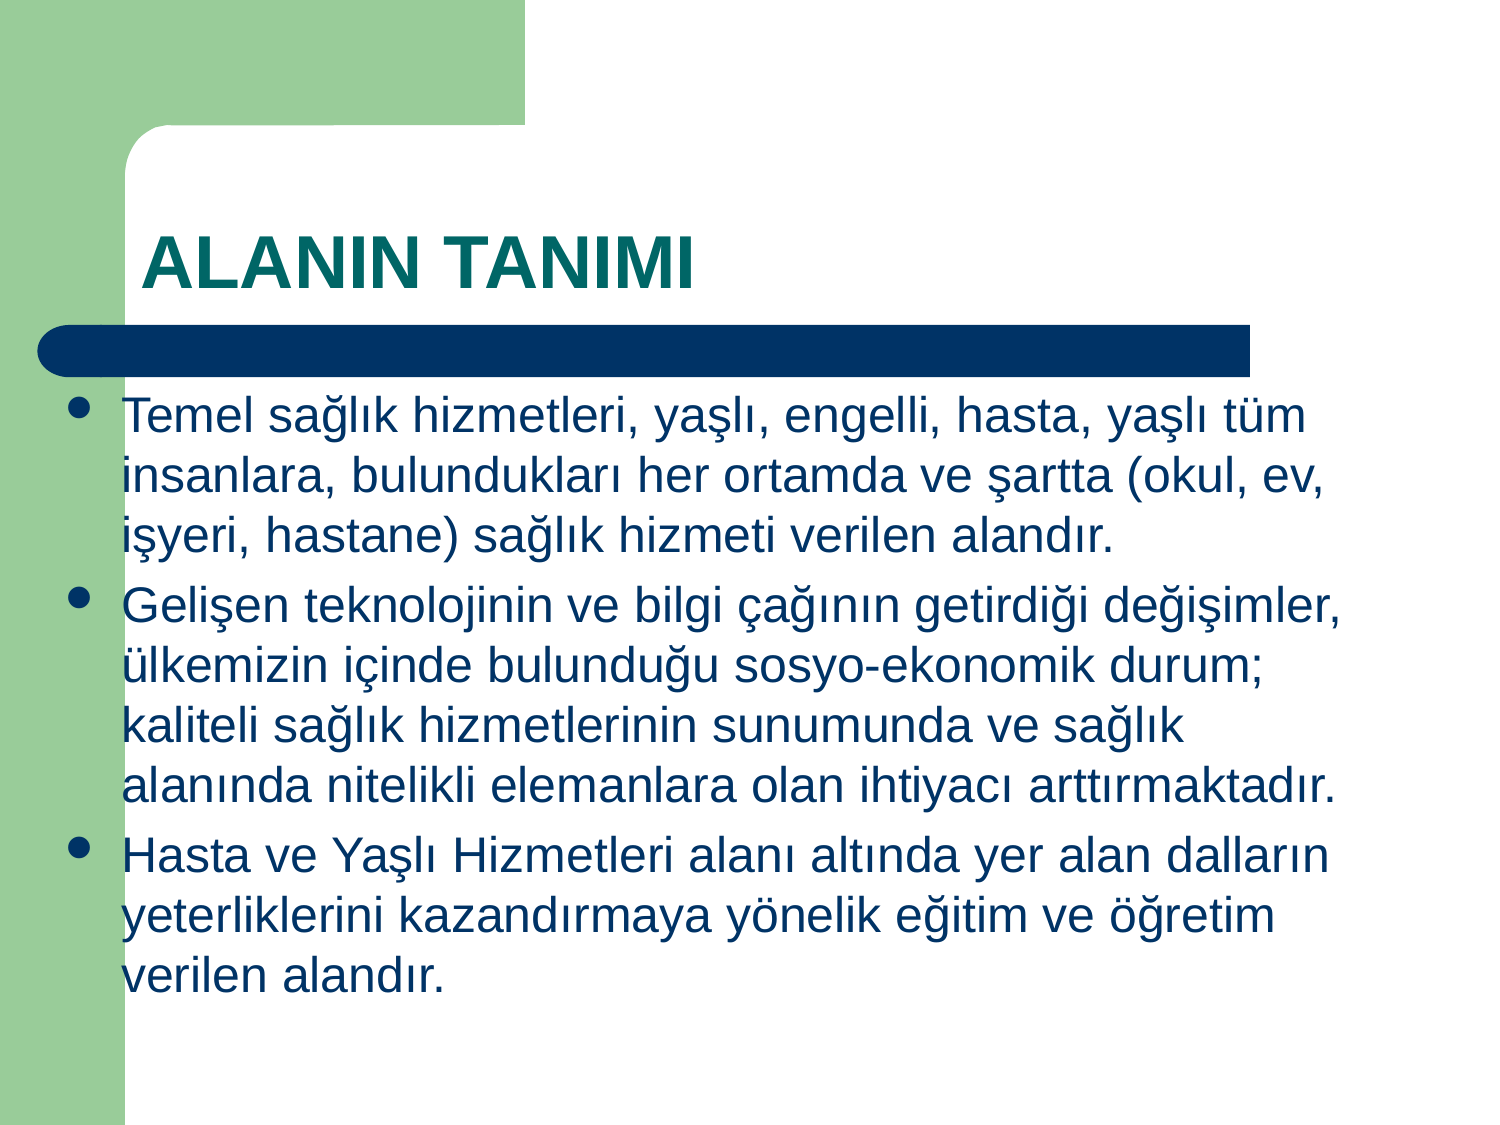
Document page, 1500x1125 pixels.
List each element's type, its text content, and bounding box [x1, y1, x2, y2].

title ALANIN TANIMI [124, 124, 1426, 313]
list Temel sağlık hizmetleri, yaşlı, engelli, hasta, yaşlı tüm insanlara, bulundukları her ortamda ve şartta (okul, ev, işyeri, hastane) sağlık hizmeti verilen alandır. Gelişen teknolojinin ve bilgi çağının getirdiği değişimler, ülkemizin içinde bulunduğu sosyo-ekonomik durum; kaliteli sağlık hizmetlerinin sunumunda ve sağlık alanında nitelikli elemanlara olan ihtiyacı arttırmaktadır. Hasta ve Yaşlı Hizmetleri alanı altında yer alan dalların yeterliklerini kazandırmaya yönelik eğitim ve öğretim verilen alandır. [49, 374, 1401, 1125]
